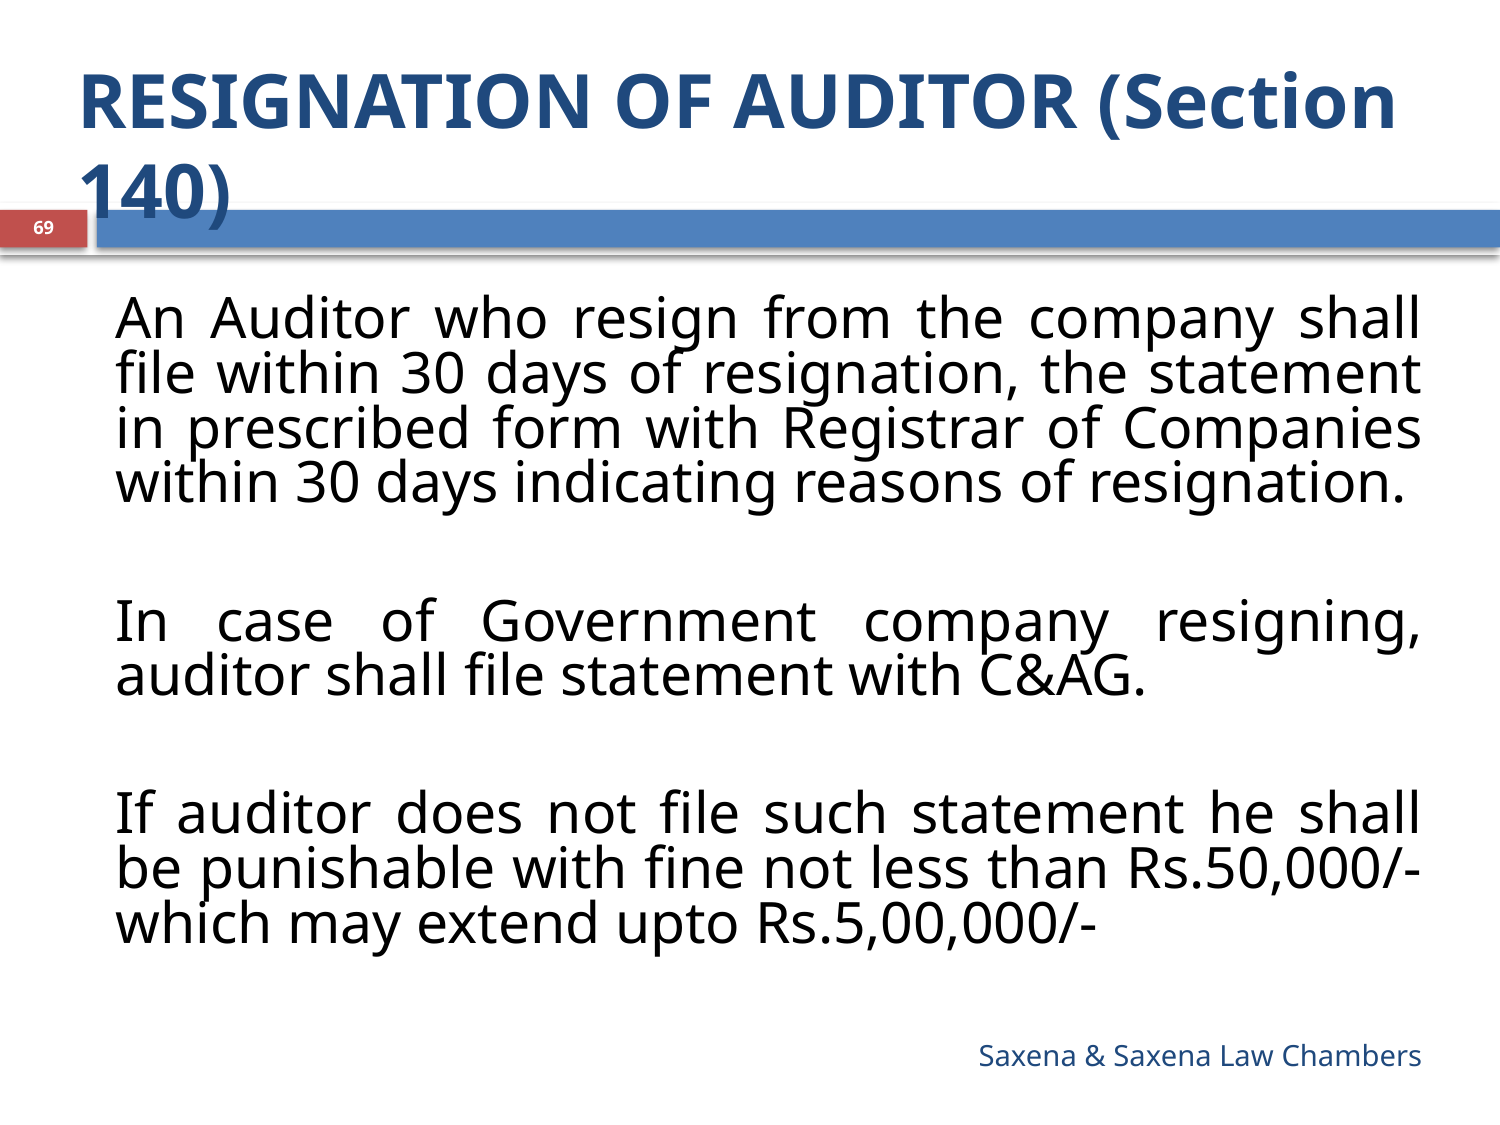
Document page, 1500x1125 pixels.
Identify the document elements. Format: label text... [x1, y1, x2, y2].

footer Saxena & Saxena Law Chambers [99, 1025, 1438, 1085]
slide_number 69 [0, 208, 88, 249]
list An Auditor who resign from the company shall file within 30 days of resignation, the statement in prescribed form with Registrar of Companies within 30 days indicating reasons of resignation. In case of Government company resigning, auditor shall file statement with C&AG. If auditor does not file such statement he shall be punishable with fine not less than Rs.50,000/- which may extend upto Rs.5,00,000/- [100, 287, 1439, 1001]
title RESIGNATION OF AUDITOR (Section 140) [62, 49, 1438, 238]
